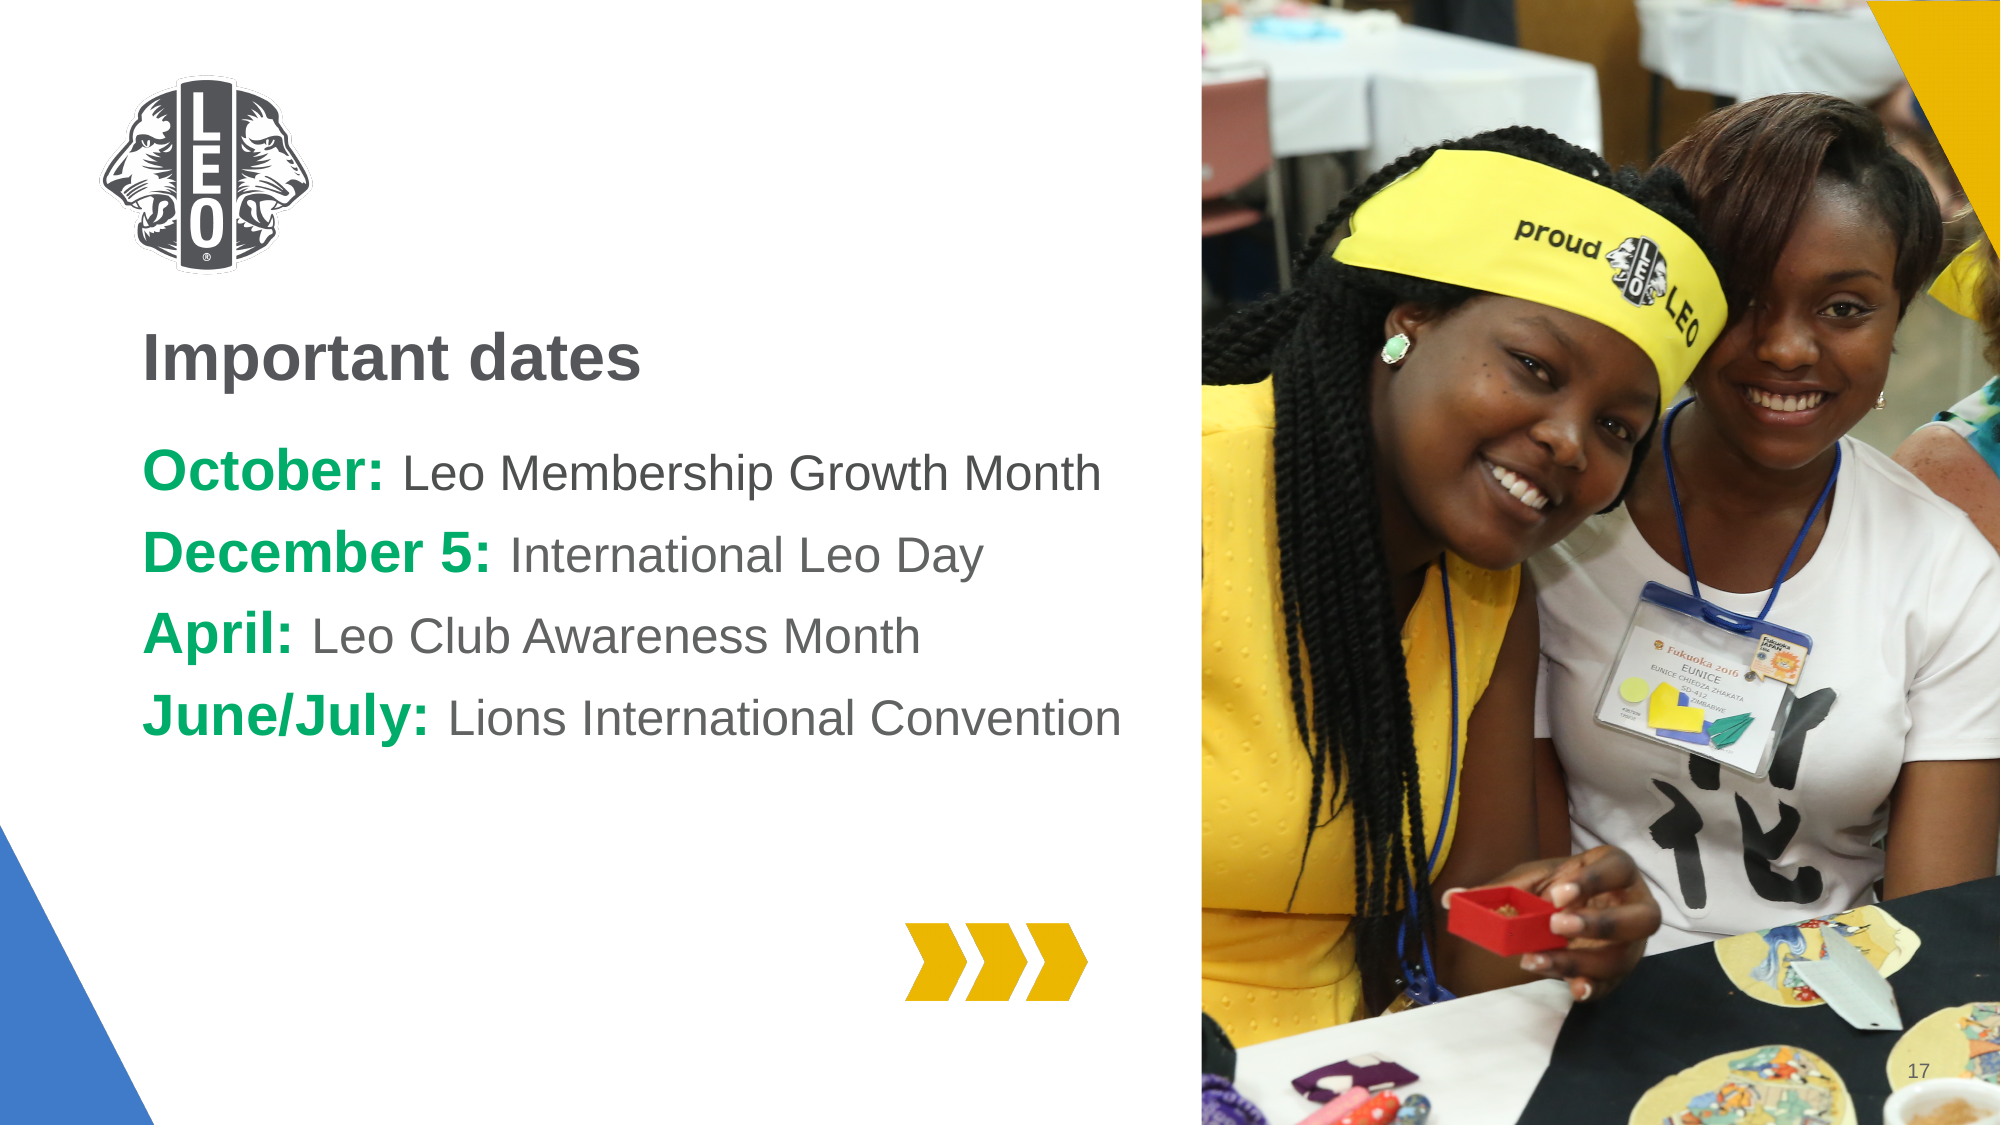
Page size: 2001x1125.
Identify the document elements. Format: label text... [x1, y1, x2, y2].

picture [78, 59, 334, 316]
picture [0, 809, 164, 1125]
text_box Important dates [128, 315, 1201, 404]
text_box October: Leo Membership Growth Month December 5: International Leo Day April: Leo Club Awareness Month June/July: Lions International Convention [128, 414, 1201, 1018]
picture [887, 907, 1106, 1017]
picture [1201, 0, 2001, 1125]
